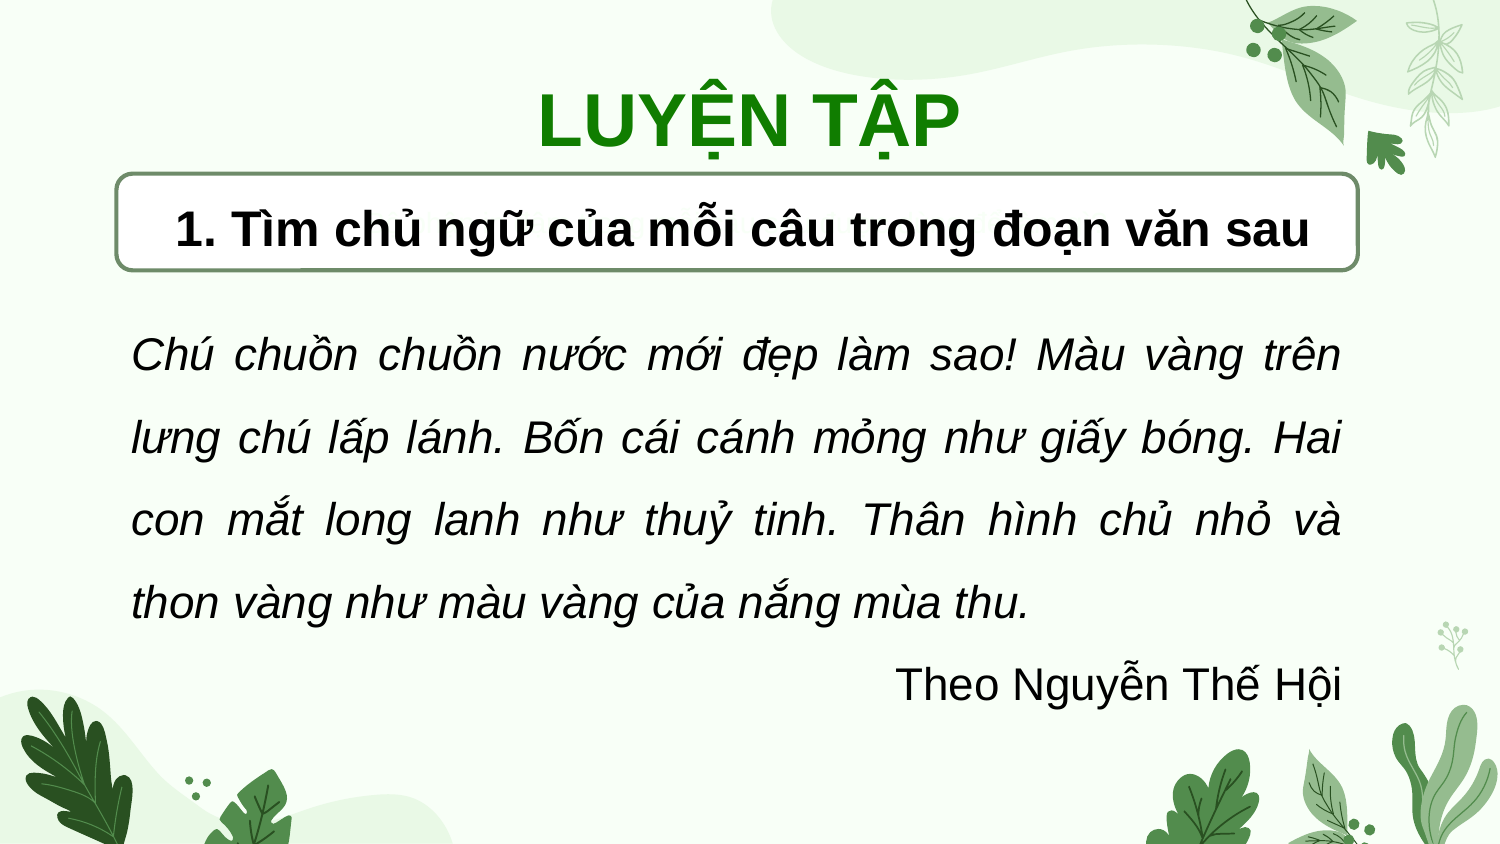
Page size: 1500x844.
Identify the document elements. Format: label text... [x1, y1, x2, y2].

text_box LUYỆN TẬP [522, 19, 978, 169]
text_box Chú chuồn chuồn nước mới đẹp làm sao! Màu vàng trên lưng chú lấp lánh. Bốn cái cánh mỏng như giấy bóng. Hai con mắt long lanh như thuỷ tinh. Thân hình chủ nhỏ và thon vàng như màu vàng của nắng mùa thu. Theo Nguyễn Thế Hội [116, 290, 1358, 718]
text_box Bộ phận in đậm trong mỗi câu sau được dùng để làm gì? [117, 264, 1357, 273]
text_box Bộ phận in đậm trong mỗi câu sau được dùng để làm gì? [114, 171, 1360, 189]
text_box 1. Tìm chủ ngữ của mỗi câu trong đoạn văn sau [69, 189, 1419, 264]
